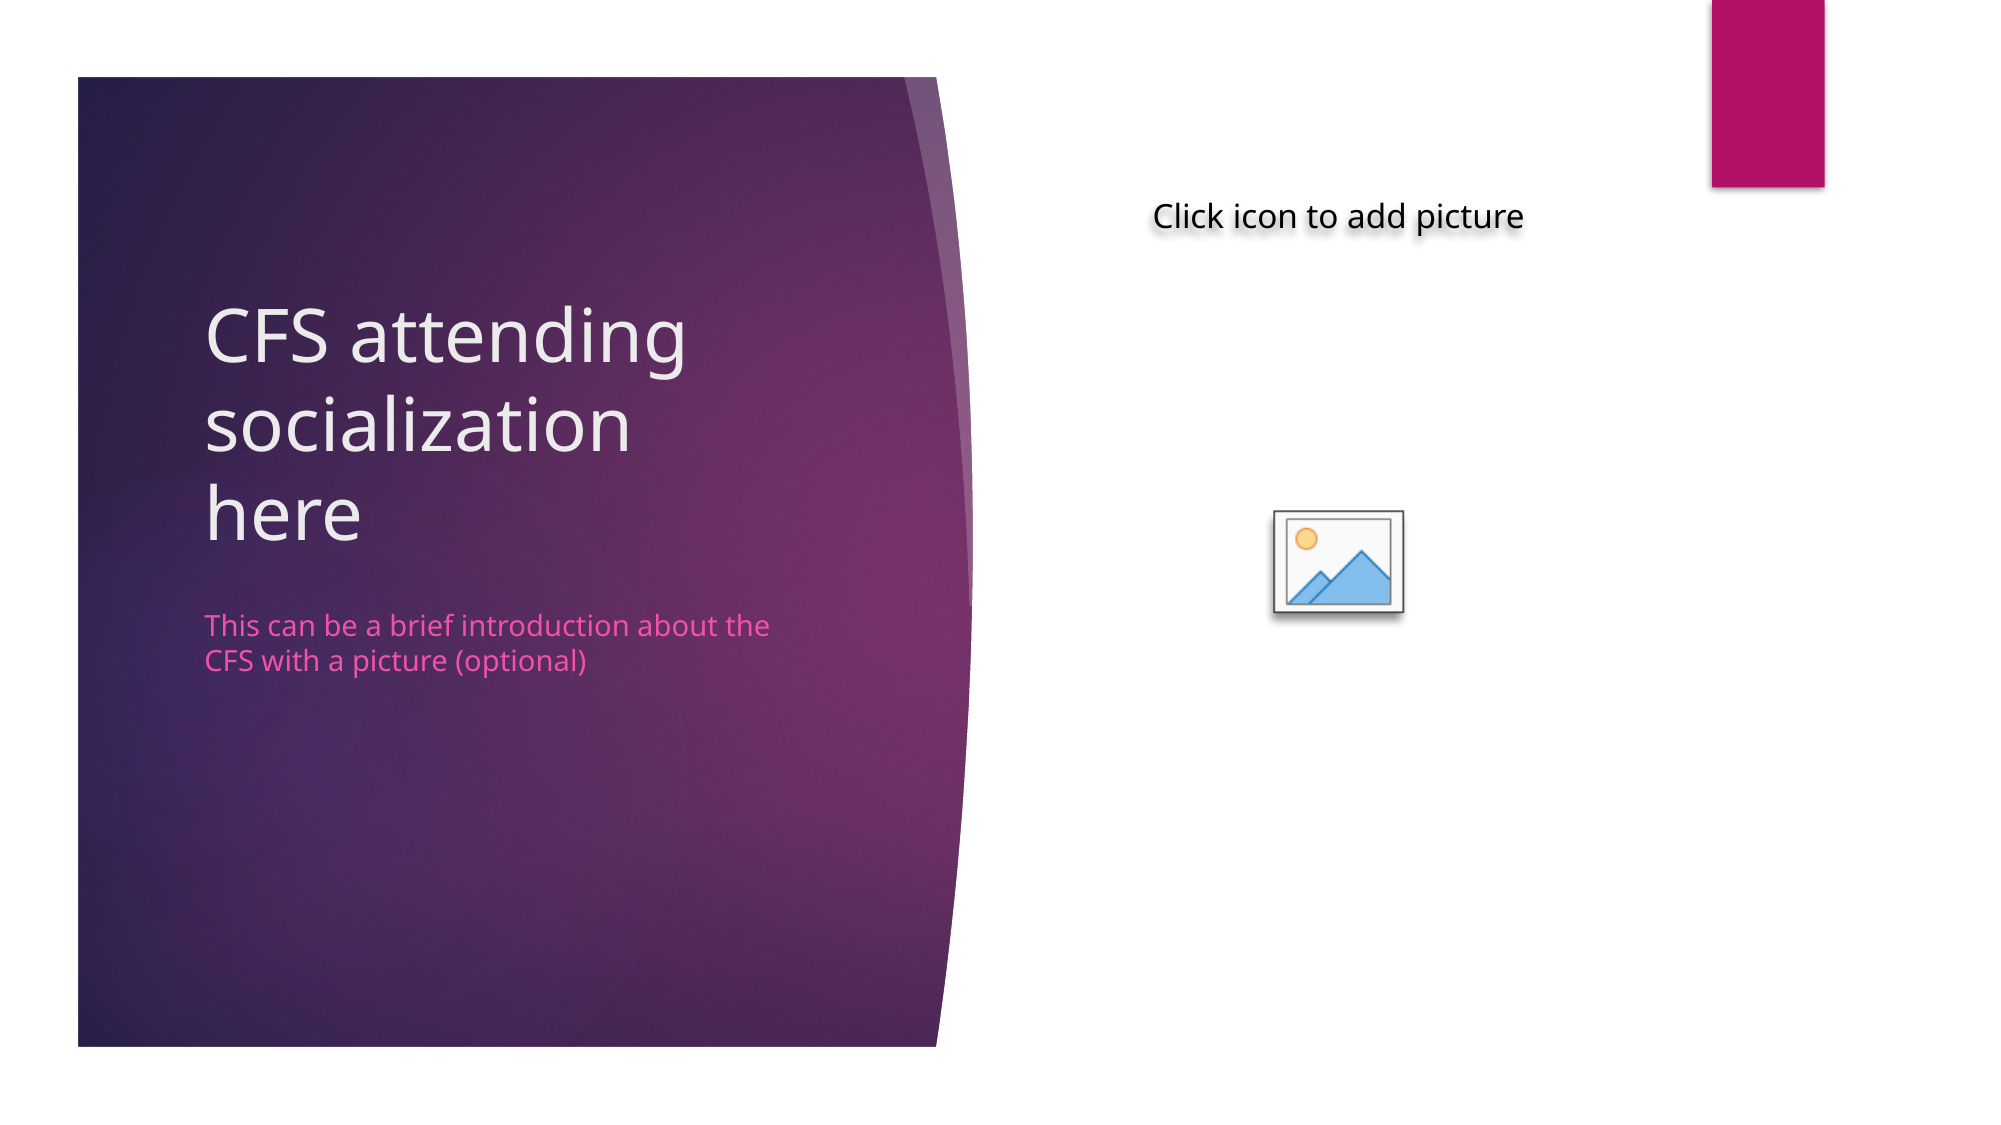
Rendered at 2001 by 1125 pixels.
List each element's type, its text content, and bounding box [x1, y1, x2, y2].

picture [1073, 187, 1604, 938]
list This can be a brief introduction about the CFS with a picture (optional) [189, 600, 823, 825]
title CFS attending socialization here [189, 277, 824, 563]
